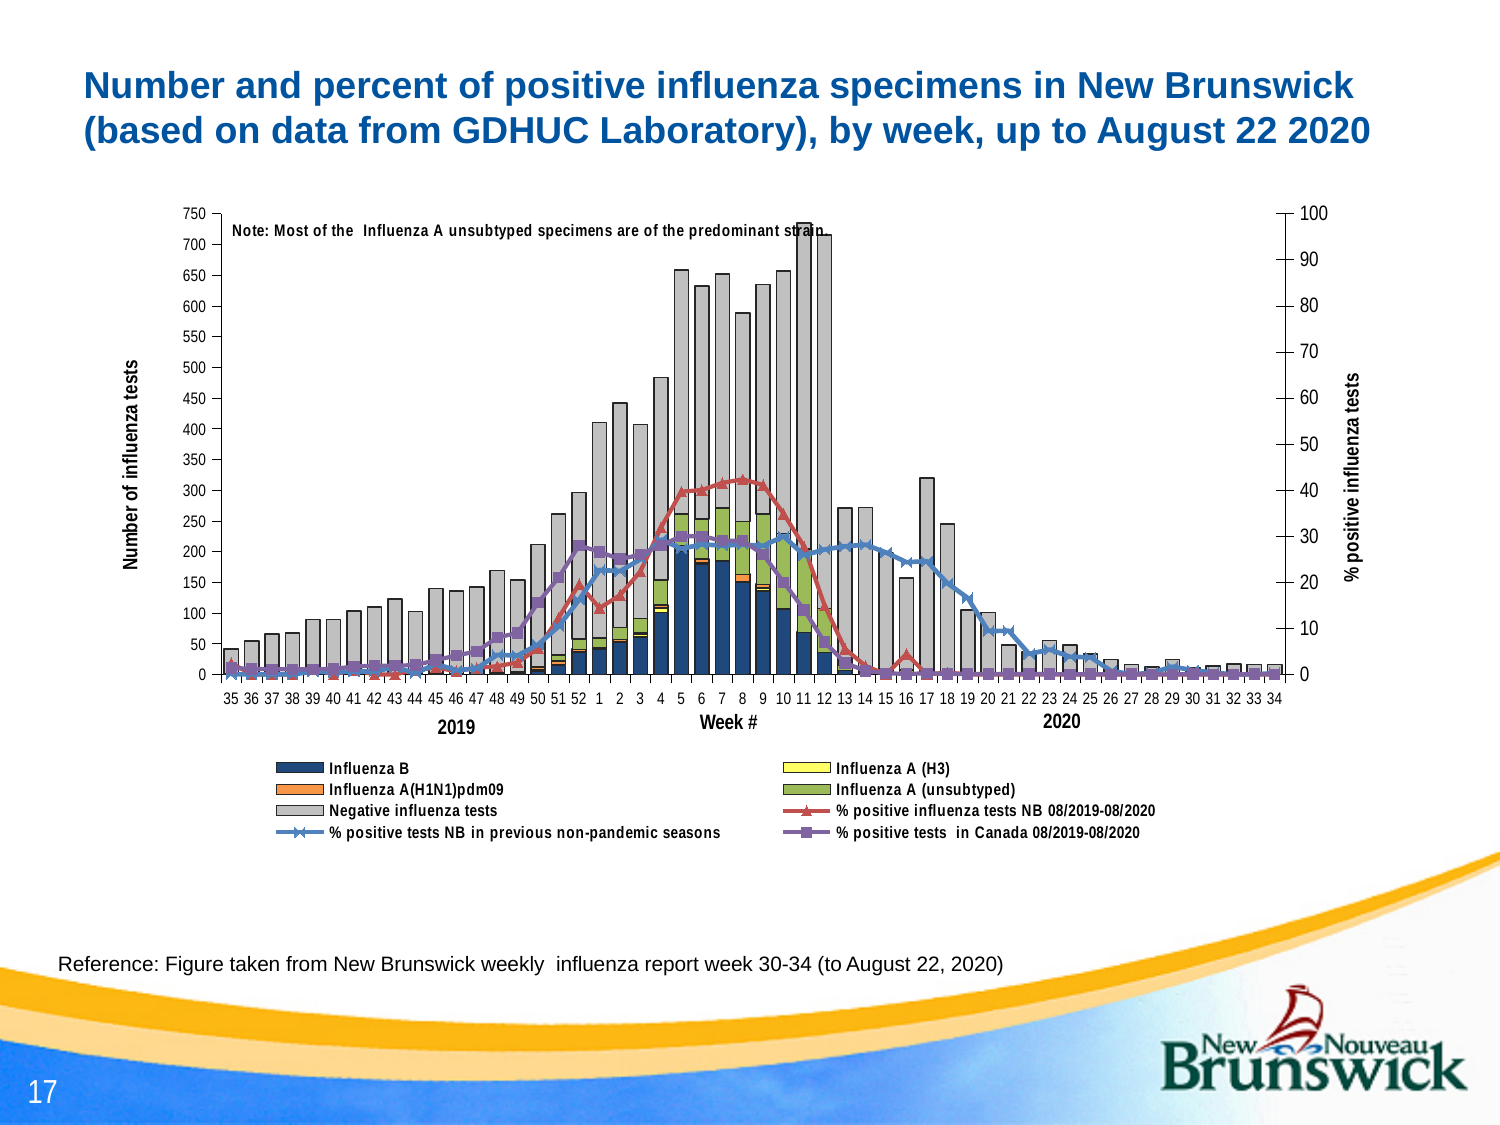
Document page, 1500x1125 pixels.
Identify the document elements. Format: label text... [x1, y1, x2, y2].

title Number and percent of positive influenza specimens in New Brunswick (based on data from GDHUC Laboratory), by week, up to August 22 2020 [68, 53, 1401, 188]
slide_number 17 [12, 1062, 363, 1125]
picture [0, 823, 1500, 1125]
text_box Reference: Figure taken from New Brunswick weekly influenza report week 30-34 (to August 22, 2020) [51, 950, 1100, 976]
chart [112, 199, 1376, 864]
